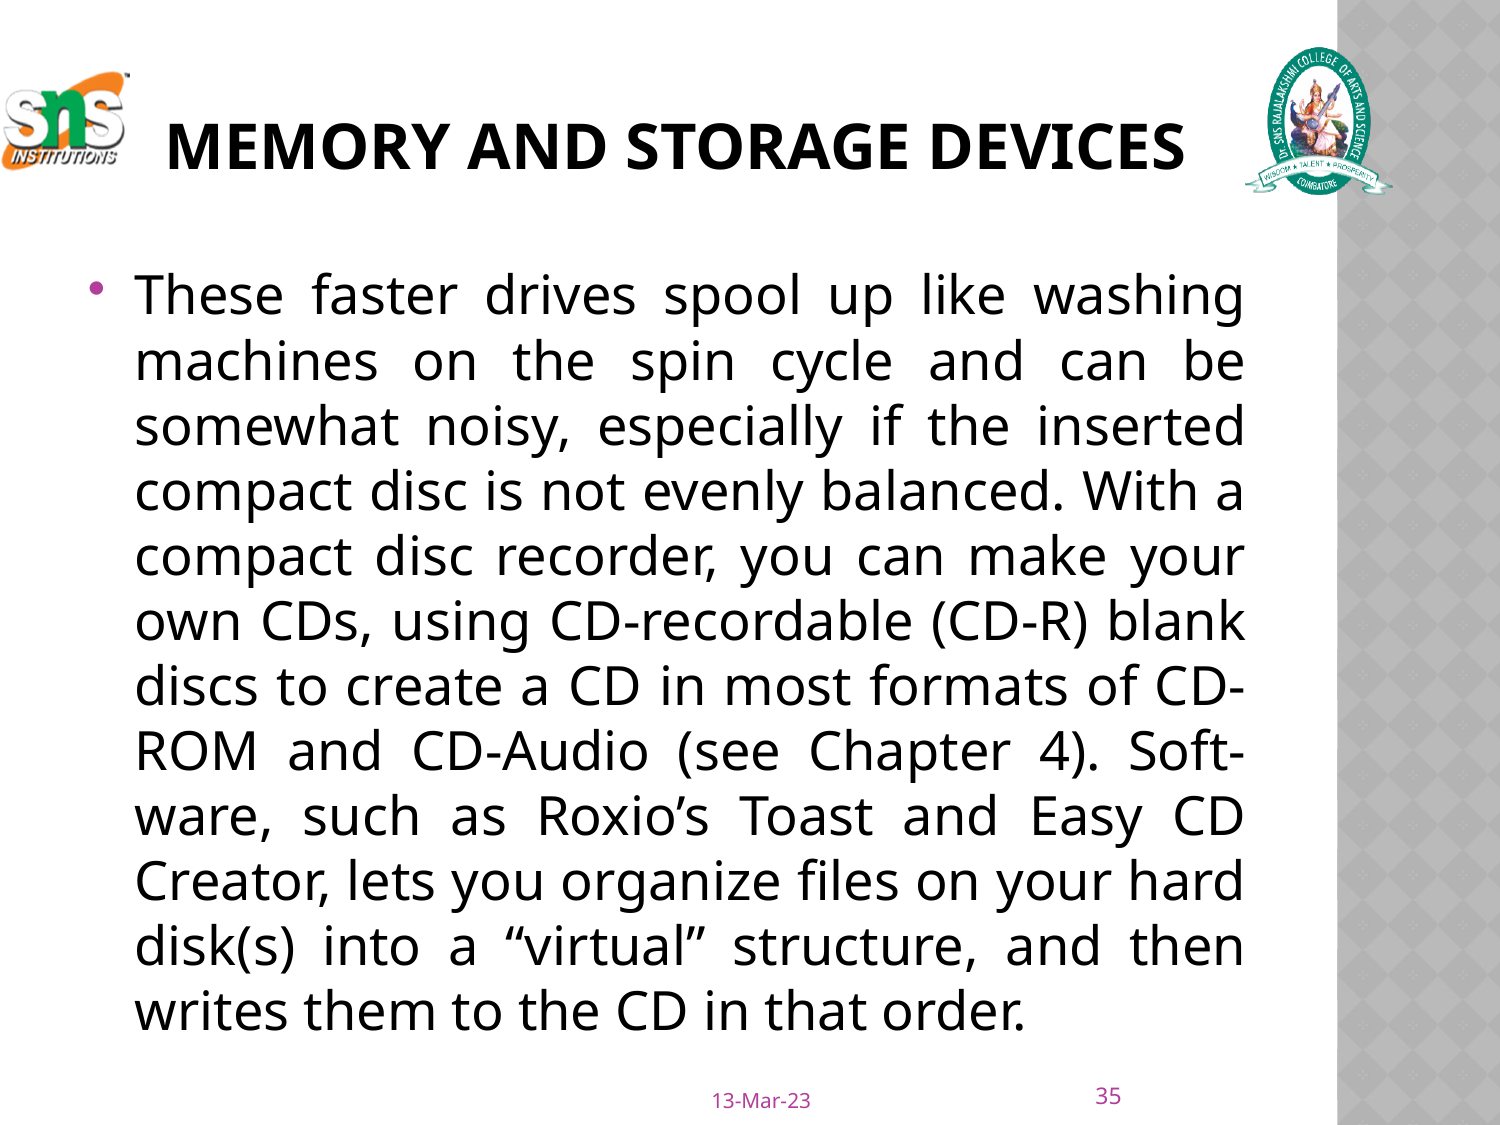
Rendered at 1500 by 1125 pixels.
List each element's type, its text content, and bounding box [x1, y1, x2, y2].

list These faster drives spool up like washing machines on the spin cycle and can be somewhat noisy, especially if the inserted compact disc is not evenly balanced. With a compact disc recorder, you can make your own CDs, using CD-recordable (CD-R) blank discs to create a CD in most formats of CD-ROM and CD-Audio (see Chapter 4). Soft- ware, such as Roxio’s Toast and Easy CD Creator, lets you organize files on your hard disk(s) into a “virtual” structure, and then writes them to the CD in that order. [75, 175, 1263, 1059]
picture [1245, 46, 1393, 195]
slide_number 35 [1025, 1075, 1122, 1113]
slide_number 13-Mar-23 [696, 1075, 1025, 1113]
picture [1, 70, 130, 172]
title Memory and Storage Devices [82, 58, 1239, 175]
